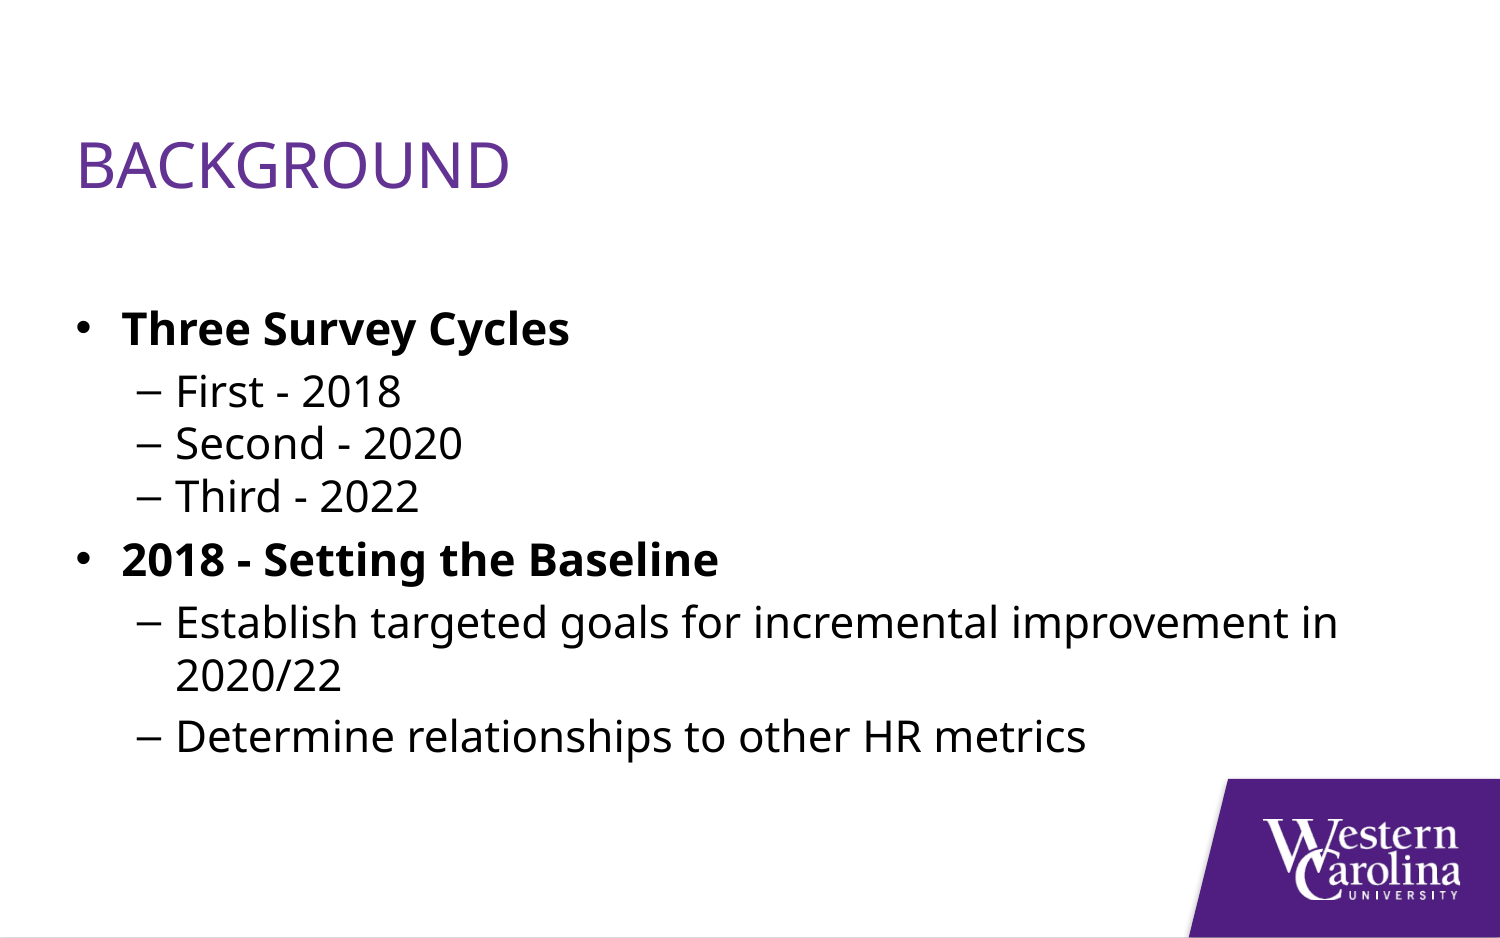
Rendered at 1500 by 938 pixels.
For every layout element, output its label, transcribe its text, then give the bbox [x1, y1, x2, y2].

list Three Survey Cycles First - 2018 Second - 2020 Third - 2022 2018 - Setting the Baseline Establish targeted goals for incremental improvement in 2020/22 Determine relationships to other HR metrics [60, 292, 1427, 773]
list Background [60, 83, 1455, 257]
